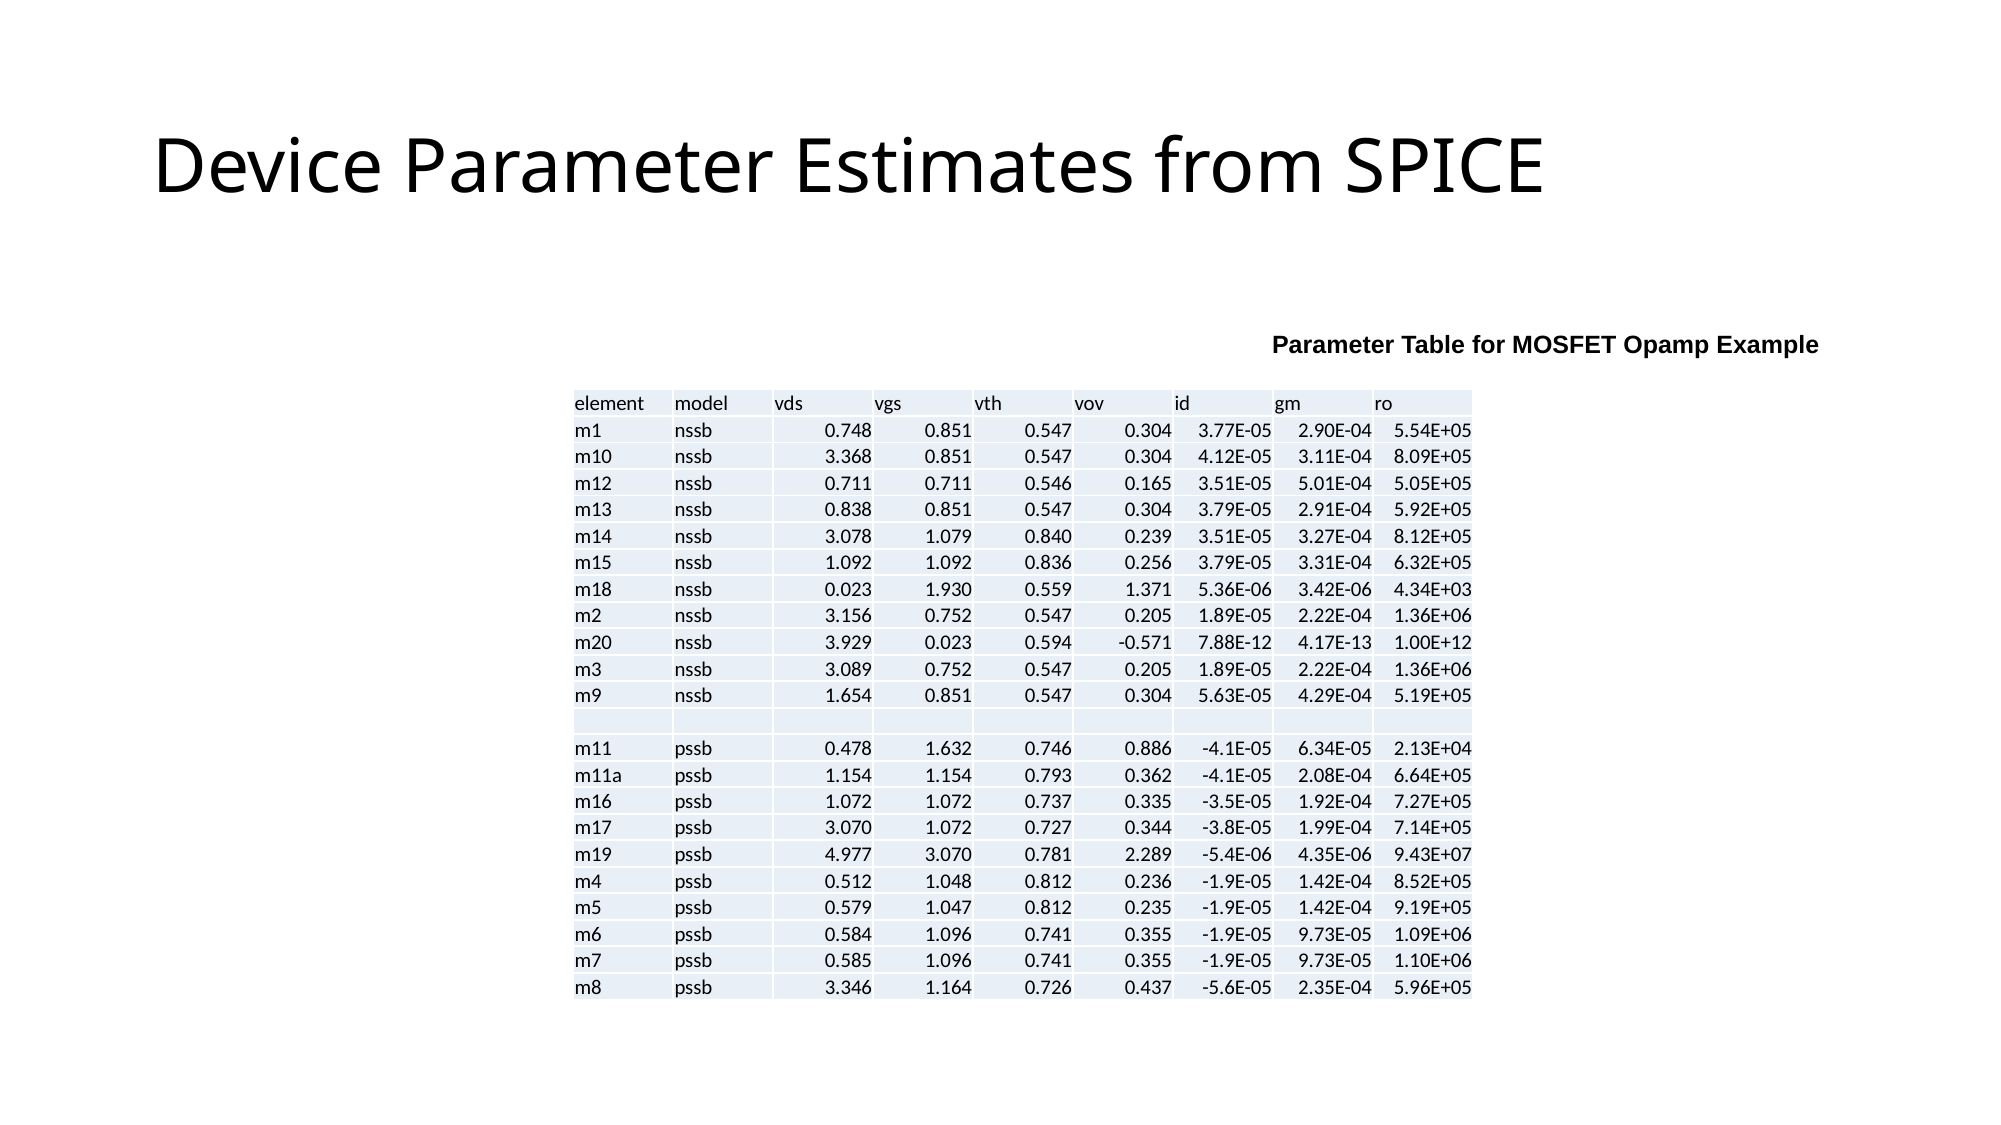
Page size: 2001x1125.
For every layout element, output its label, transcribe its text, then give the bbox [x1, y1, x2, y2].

table_cell 1.654 [774, 682, 872, 707]
table_header element [574, 390, 672, 415]
table_cell 0.851 [874, 417, 972, 442]
table_cell 4.17E-13 [1274, 629, 1372, 654]
table_cell 0.741 [974, 921, 1072, 945]
table_cell 9.73E-05 [1274, 921, 1372, 945]
table_cell 3.368 [774, 443, 872, 468]
table_cell 3.156 [774, 603, 872, 627]
table_cell pssb [674, 788, 772, 813]
table_cell pssb [674, 894, 772, 919]
table_cell 1.047 [874, 894, 972, 919]
table_cell 0.235 [1074, 894, 1172, 919]
table_cell 2.08E-04 [1274, 762, 1372, 786]
table_cell 0.781 [974, 841, 1072, 866]
table_cell 0.579 [774, 894, 872, 919]
table_cell 0.851 [874, 682, 972, 707]
table_cell 1.092 [774, 550, 872, 574]
table_cell 2.22E-04 [1274, 656, 1372, 680]
table_cell 3.346 [774, 974, 872, 999]
table_cell nssb [674, 656, 772, 680]
table_cell 1.048 [874, 868, 972, 892]
table_cell 1.072 [774, 788, 872, 813]
table_cell 0.362 [1074, 762, 1172, 786]
table_cell 6.32E+05 [1374, 550, 1472, 574]
table_cell 1.42E-04 [1274, 868, 1372, 892]
table_cell 0.711 [774, 470, 872, 495]
table_cell 9.73E-05 [1274, 947, 1372, 972]
table_cell [774, 709, 872, 733]
table_cell 1.89E-05 [1174, 603, 1272, 627]
table_cell 0.304 [1074, 443, 1084, 468]
table_cell 0.547 [974, 443, 1072, 468]
table_cell 0.304 [1074, 682, 1172, 707]
table_cell 0.355 [1074, 921, 1172, 945]
table_cell 5.92E+05 [1374, 509, 1472, 521]
table_cell 0.886 [1074, 735, 1172, 760]
table_cell 0.594 [974, 629, 1072, 654]
table_cell [1074, 709, 1172, 733]
table_cell -0.571 [1074, 629, 1172, 654]
table_cell 0.851 [874, 443, 972, 468]
table_cell -1.9E-05 [1174, 868, 1272, 892]
table_cell 1.00E+12 [1374, 629, 1472, 654]
table_cell 8.52E+05 [1374, 868, 1472, 892]
table_cell nssb [674, 496, 772, 521]
table_cell 5.96E+05 [1374, 974, 1472, 999]
table_cell 1.42E-04 [1274, 894, 1372, 919]
table_cell 0.236 [1074, 868, 1172, 892]
table_cell 0.256 [1074, 550, 1172, 574]
table_cell m1 [574, 417, 672, 442]
table_cell m5 [574, 894, 672, 919]
table_cell 4.977 [774, 841, 872, 866]
table_cell 1.09E+06 [1374, 921, 1472, 945]
table_cell 0.746 [974, 735, 1072, 760]
table_cell 2.35E-04 [1274, 974, 1372, 999]
table_cell nssb [674, 470, 772, 495]
table_cell 5.63E-05 [1174, 682, 1272, 707]
table_cell m6 [574, 921, 672, 945]
table_header vgs [874, 390, 972, 415]
table_cell 0.165 [1074, 470, 1084, 495]
table_cell nssb [674, 603, 772, 627]
table_cell nssb [674, 523, 772, 548]
table_cell 1.92E-04 [1274, 788, 1372, 813]
table_cell 2.22E-04 [1274, 603, 1372, 627]
table_cell 3.929 [774, 629, 872, 654]
table_cell nssb [674, 576, 772, 601]
table_cell -5.4E-06 [1174, 841, 1272, 866]
table_cell 0.727 [974, 815, 1072, 839]
table_cell 2.13E+04 [1374, 735, 1472, 760]
table_cell nssb [674, 550, 772, 574]
table_cell -1.9E-05 [1174, 947, 1272, 972]
table_cell 0.851 [874, 496, 972, 521]
table_cell -3.8E-05 [1174, 815, 1272, 839]
table_cell nssb [674, 629, 772, 654]
table_cell m17 [574, 815, 672, 839]
table_cell 9.43E+07 [1374, 841, 1472, 866]
text_box Parameter Table for MOSFET Opamp Example [1084, 268, 2000, 509]
table_cell 0.559 [974, 576, 1072, 601]
table_cell m9 [574, 682, 672, 707]
table_cell 0.748 [774, 417, 872, 442]
table_cell 2.91E-04 [1274, 509, 1372, 521]
table_cell 6.34E-05 [1274, 735, 1372, 760]
table_cell 0.840 [974, 523, 1072, 548]
table_cell nssb [674, 443, 772, 468]
table_cell m11 [574, 735, 672, 760]
table_cell 3.42E-06 [1274, 576, 1372, 601]
table_cell 0.547 [974, 603, 1072, 627]
table_cell 1.930 [874, 576, 972, 601]
table_cell [974, 709, 1072, 733]
table_cell pssb [674, 974, 772, 999]
table_cell 0.304 [1074, 417, 1084, 442]
table_cell 8.12E+05 [1374, 523, 1472, 548]
table_cell 3.089 [774, 656, 872, 680]
table_cell 0.437 [1074, 974, 1172, 999]
table_cell 0.344 [1074, 815, 1172, 839]
table_cell 0.547 [974, 417, 1072, 442]
table_cell 1.164 [874, 974, 972, 999]
table_cell 1.072 [874, 788, 972, 813]
table_cell m16 [574, 788, 672, 813]
table_cell 6.64E+05 [1374, 762, 1472, 786]
table_cell m15 [574, 550, 672, 574]
table_cell pssb [674, 815, 772, 839]
table_cell 1.154 [874, 762, 972, 786]
table_cell m18 [574, 576, 672, 601]
table_cell 0.585 [774, 947, 872, 972]
table_cell nssb [674, 682, 772, 707]
table_cell m13 [574, 496, 672, 521]
table_cell m4 [574, 868, 672, 892]
table_cell 0.512 [774, 868, 872, 892]
table_cell 7.14E+05 [1374, 815, 1472, 839]
table_cell 0.547 [974, 656, 1072, 680]
table_cell 1.092 [874, 550, 972, 574]
table_cell 0.752 [874, 656, 972, 680]
table_cell 1.36E+06 [1374, 656, 1472, 680]
table_cell 1.079 [874, 523, 972, 548]
table_cell 0.838 [774, 496, 872, 521]
table_cell 3.31E-04 [1274, 550, 1372, 574]
table_cell pssb [674, 735, 772, 760]
table_cell 2.289 [1074, 841, 1172, 866]
table_cell 1.99E-04 [1274, 815, 1372, 839]
table_cell 0.239 [1074, 523, 1172, 548]
table_cell pssb [674, 921, 772, 945]
table_cell 0.304 [1074, 496, 1172, 521]
table_cell -4.1E-05 [1174, 735, 1272, 760]
table_cell 1.096 [874, 921, 972, 945]
table_cell [874, 709, 972, 733]
table_cell m2 [574, 603, 672, 627]
table_cell 1.36E+06 [1374, 603, 1472, 627]
table_cell 0.335 [1074, 788, 1172, 813]
table_cell 0.711 [874, 470, 972, 495]
table_cell 1.632 [874, 735, 972, 760]
table_cell m11a [574, 762, 672, 786]
table_cell m20 [574, 629, 672, 654]
table_cell 0.726 [974, 974, 1072, 999]
table_cell -5.6E-05 [1174, 974, 1272, 999]
table_cell m8 [574, 974, 672, 999]
table_cell m12 [574, 470, 672, 495]
table_cell [1274, 709, 1372, 733]
table_cell 1.154 [774, 762, 872, 786]
table_cell -3.5E-05 [1174, 788, 1272, 813]
table_header vth [974, 390, 1072, 415]
table_cell m10 [574, 443, 672, 468]
table_cell 1.89E-05 [1174, 656, 1272, 680]
table_cell [1174, 709, 1272, 733]
table_cell 3.79E-05 [1174, 550, 1272, 574]
table_cell -1.9E-05 [1174, 921, 1272, 945]
table_cell m3 [574, 656, 672, 680]
table_cell 7.27E+05 [1374, 788, 1472, 813]
table_cell [1374, 709, 1472, 733]
table_cell 0.547 [974, 682, 1072, 707]
table_cell 0.584 [774, 921, 872, 945]
table_cell 0.793 [974, 762, 1072, 786]
table_cell m19 [574, 841, 672, 866]
table_cell 5.19E+05 [1374, 682, 1472, 707]
table_cell 0.205 [1074, 603, 1172, 627]
table_cell pssb [674, 762, 772, 786]
table_cell 0.737 [974, 788, 1072, 813]
table_cell 0.547 [974, 496, 1072, 521]
title Device Parameter Estimates from SPICE [137, 59, 1863, 278]
table_cell pssb [674, 947, 772, 972]
table_cell [574, 709, 672, 733]
table_header vov [1074, 390, 1084, 415]
table_cell 7.88E-12 [1174, 629, 1272, 654]
table_cell 3.79E-05 [1174, 509, 1272, 521]
table_cell 9.19E+05 [1374, 894, 1472, 919]
table_cell 0.023 [774, 576, 872, 601]
table_cell 0.478 [774, 735, 872, 760]
table_cell 4.29E-04 [1274, 682, 1372, 707]
table_cell 0.355 [1074, 947, 1172, 972]
table_cell 0.546 [974, 470, 1072, 495]
table_cell m7 [574, 947, 672, 972]
table_cell 3.078 [774, 523, 872, 548]
table_cell 4.35E-06 [1274, 841, 1372, 866]
table_header model [674, 390, 772, 415]
table_cell 1.10E+06 [1374, 947, 1472, 972]
table_cell [674, 709, 772, 733]
table_cell 3.51E-05 [1174, 523, 1272, 548]
table_cell 3.27E-04 [1274, 523, 1372, 548]
table_header vds [774, 390, 872, 415]
table_cell 0.741 [974, 947, 1072, 972]
table_cell nssb [674, 417, 772, 442]
table_cell 1.096 [874, 947, 972, 972]
table_cell 0.205 [1074, 656, 1172, 680]
table_cell m14 [574, 523, 672, 548]
table_cell -4.1E-05 [1174, 762, 1272, 786]
table_cell 0.836 [974, 550, 1072, 574]
table_cell 1.371 [1074, 576, 1172, 601]
table_cell pssb [674, 868, 772, 892]
table_cell 5.36E-06 [1174, 576, 1272, 601]
table_cell 3.070 [774, 815, 872, 839]
table_cell 0.812 [974, 894, 1072, 919]
table_cell 1.072 [874, 815, 972, 839]
table_cell 0.812 [974, 868, 1072, 892]
table_cell 4.34E+03 [1374, 576, 1472, 601]
table_cell pssb [674, 841, 772, 866]
table_cell 0.023 [874, 629, 972, 654]
table_cell 3.070 [874, 841, 972, 866]
table_cell 0.752 [874, 603, 972, 627]
table_cell -1.9E-05 [1174, 894, 1272, 919]
